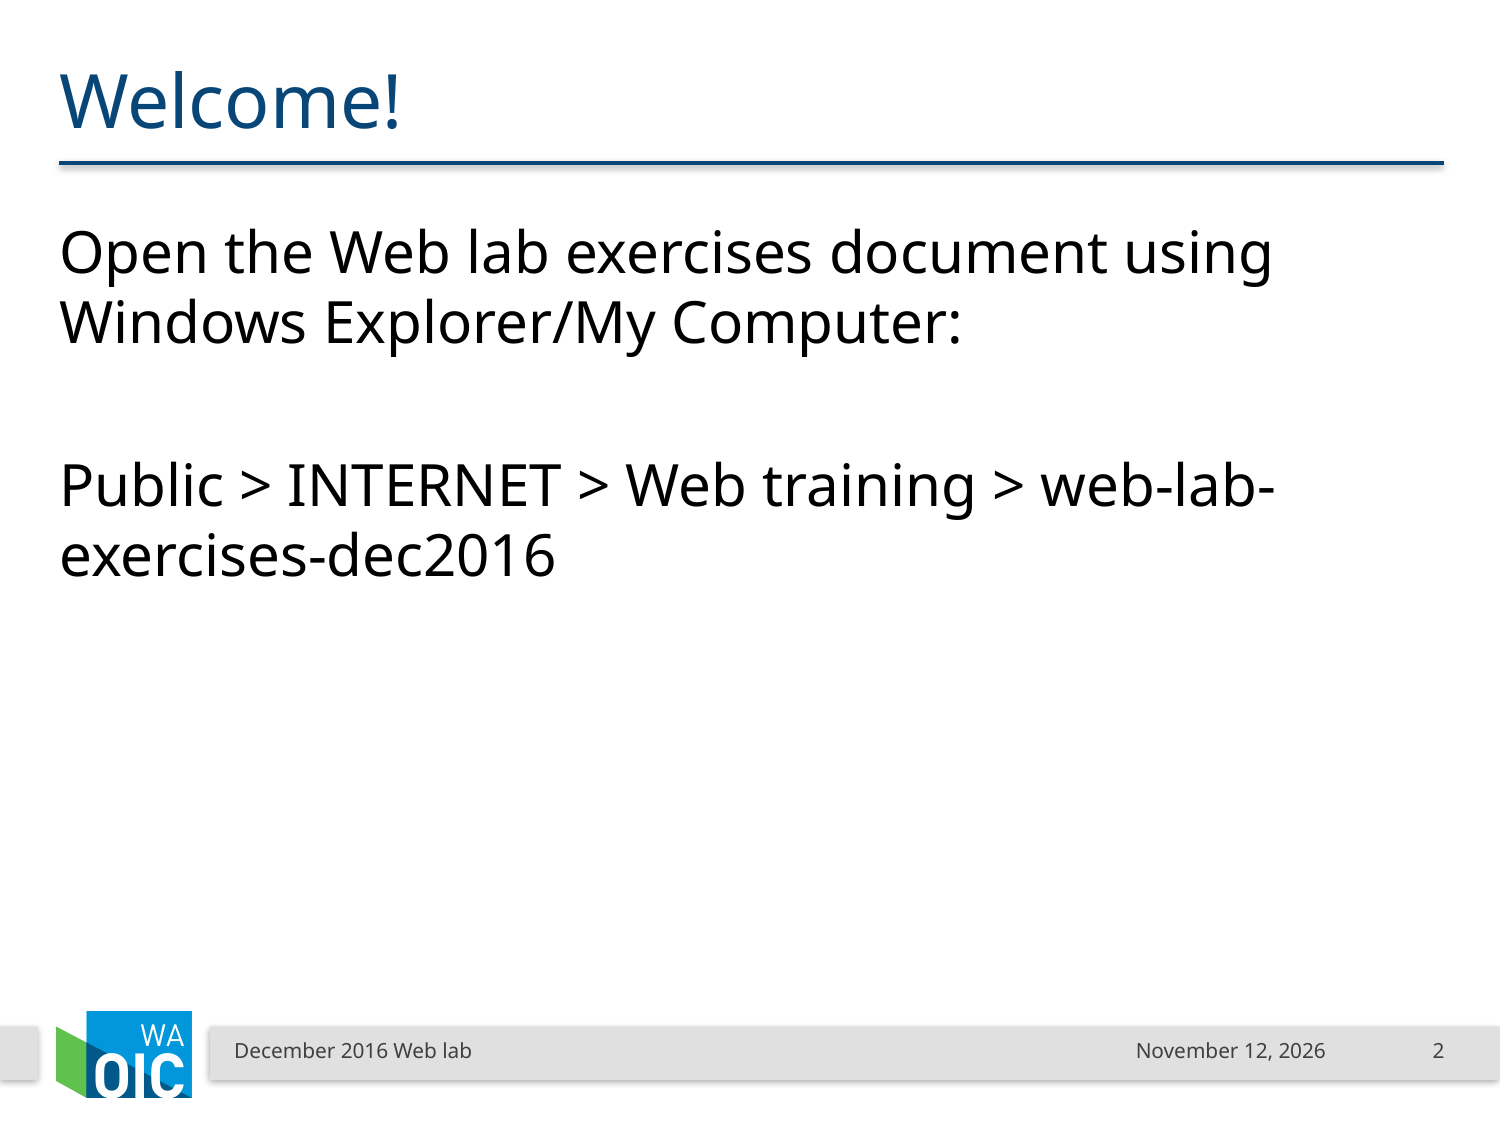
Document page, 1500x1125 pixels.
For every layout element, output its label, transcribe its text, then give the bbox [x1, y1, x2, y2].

footer December 2016 Web lab [234, 1035, 785, 1069]
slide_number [975, 1035, 1326, 1069]
picture [169, 1037, 181, 1041]
slide_number 2 [1339, 1035, 1445, 1069]
list Open the Web lab exercises document using Windows Explorer/My Computer: Public > INTERNET > Web training > web-lab-exercises-dec2016 [59, 215, 1445, 958]
picture [56, 1011, 183, 1098]
title Welcome! [59, 53, 1445, 164]
